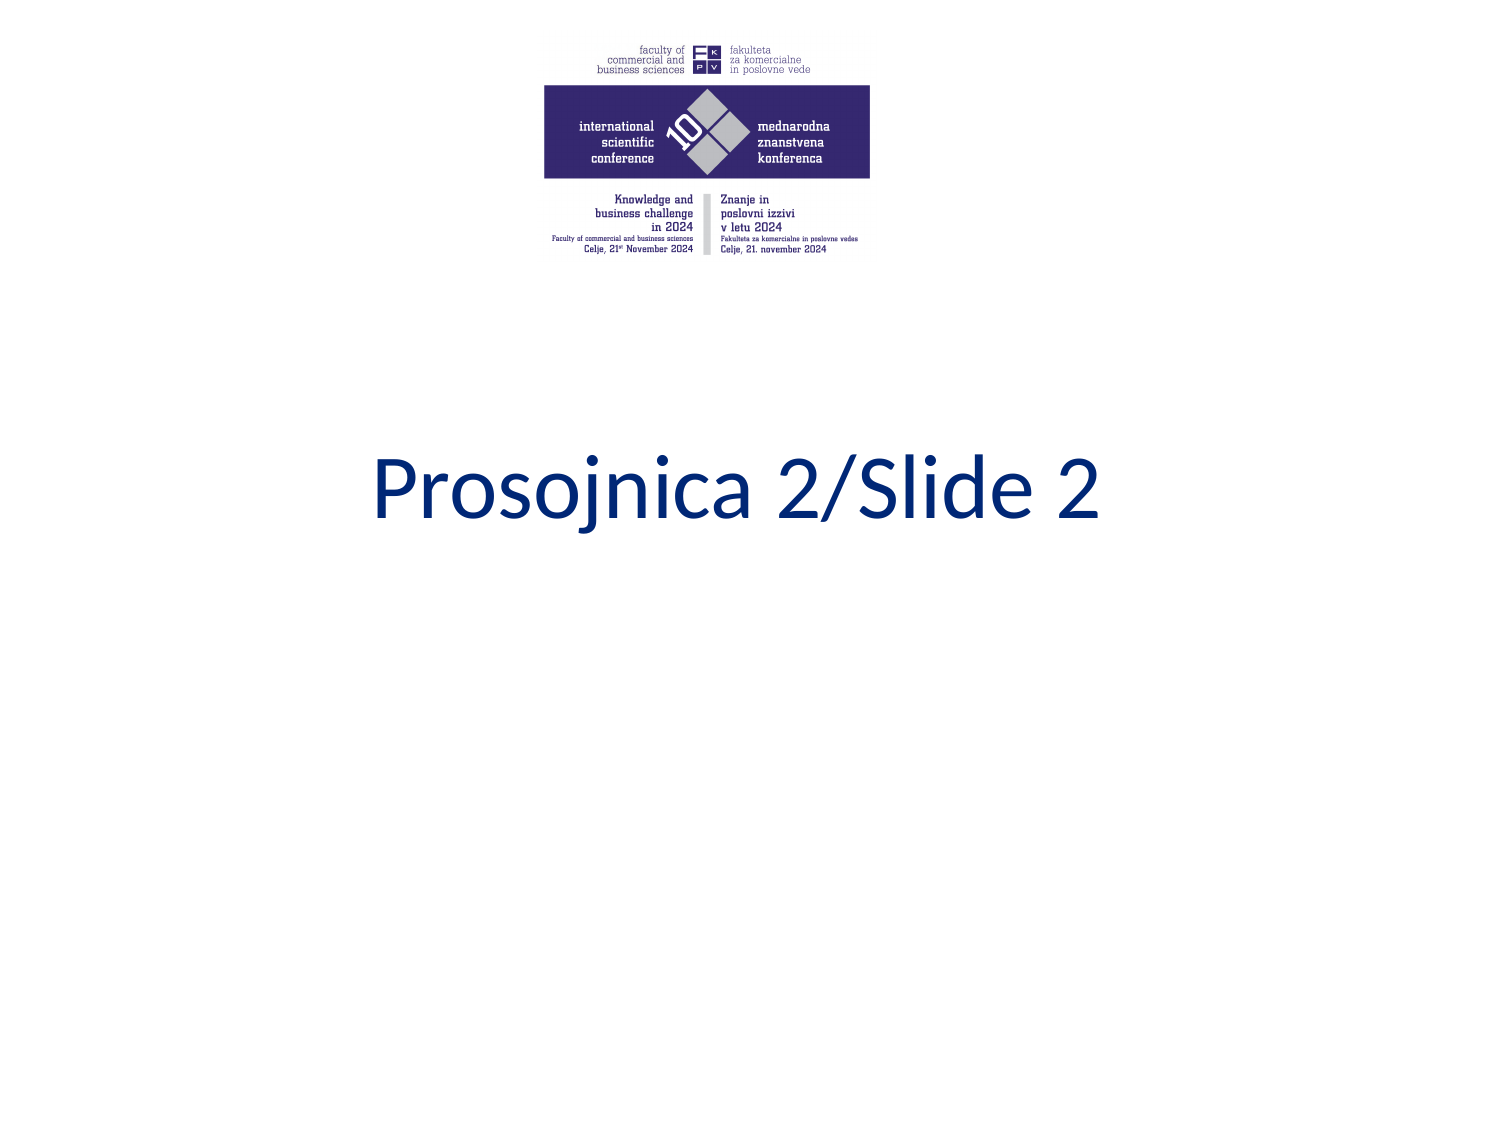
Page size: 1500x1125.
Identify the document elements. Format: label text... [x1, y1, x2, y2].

picture [537, 30, 877, 262]
title Prosojnica 2/Slide 2 [99, 361, 1375, 603]
